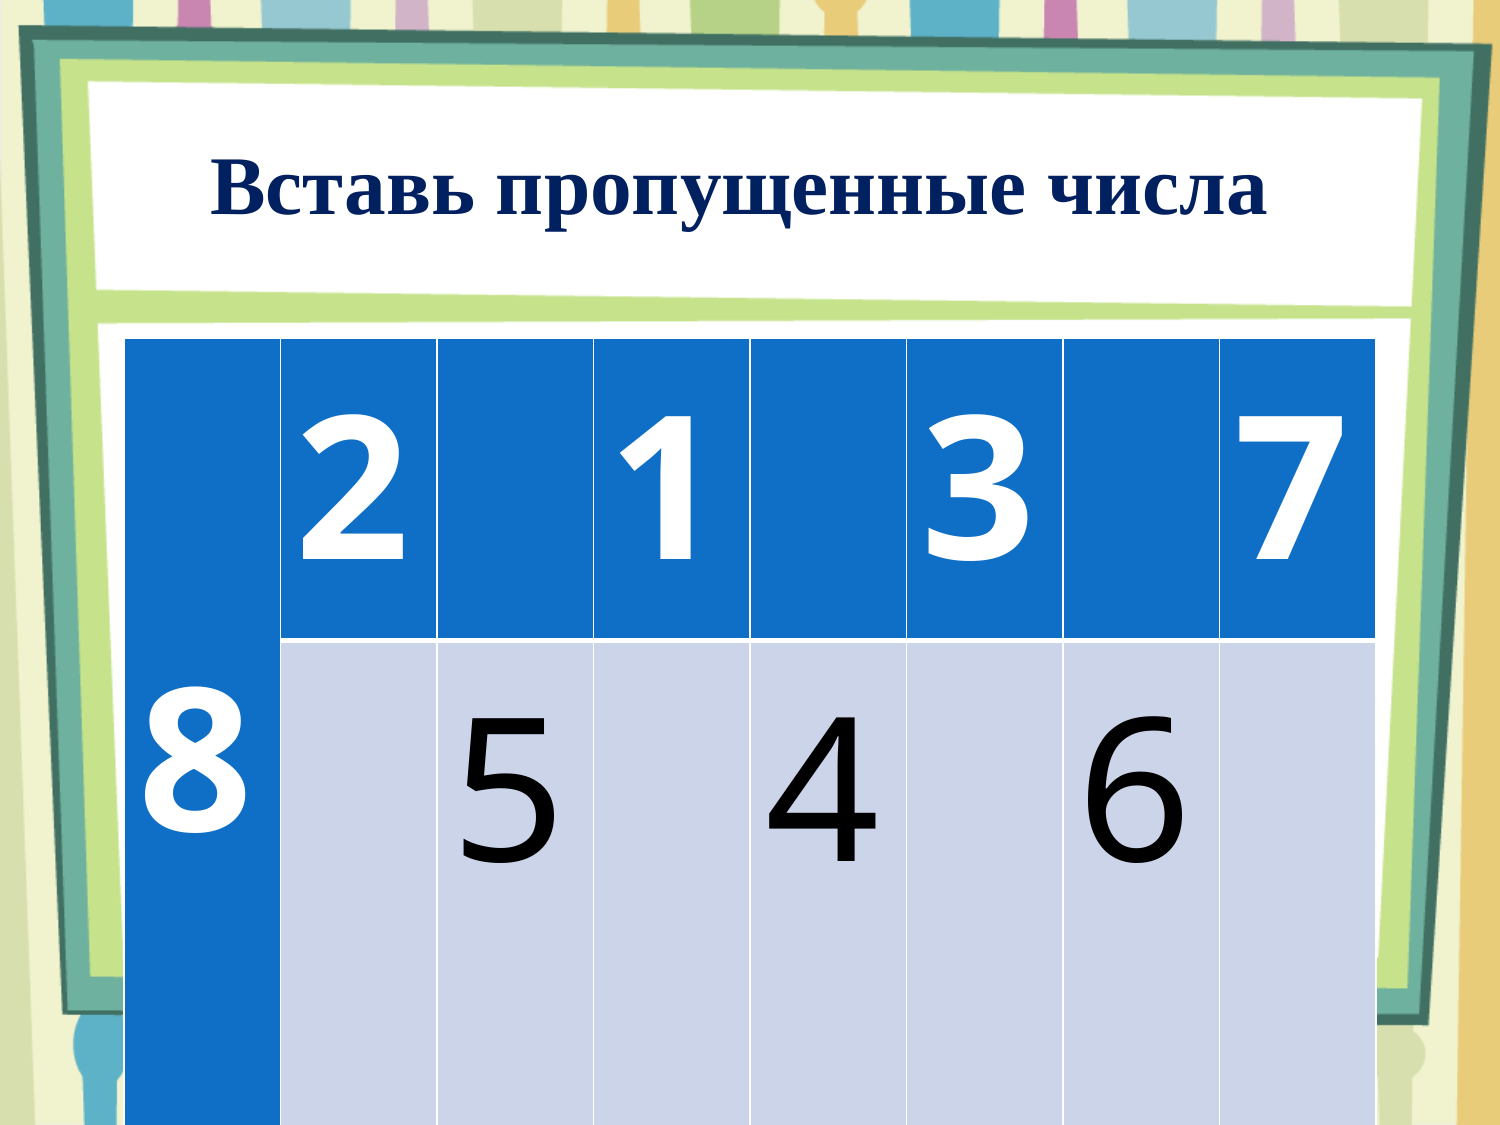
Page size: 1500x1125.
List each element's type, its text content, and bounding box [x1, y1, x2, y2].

table_cell [281, 643, 436, 1125]
title Вставь пропущенные числа [74, 87, 1426, 276]
table_header [751, 339, 906, 638]
picture [0, 0, 1500, 1125]
table_header 8 [125, 339, 280, 1125]
table_cell [907, 643, 1062, 1125]
table_header [438, 339, 593, 638]
table_header 2 [281, 339, 436, 638]
table_cell 4 [751, 643, 906, 1125]
table_cell 5 [438, 643, 593, 1125]
table_header 3 [907, 339, 1062, 638]
table_header 7 [1220, 339, 1375, 638]
table_cell 6 [1064, 643, 1219, 1125]
table_cell [1220, 643, 1375, 1125]
table_cell [594, 643, 749, 1125]
table_header 1 [594, 339, 749, 638]
table_header [1064, 339, 1219, 638]
